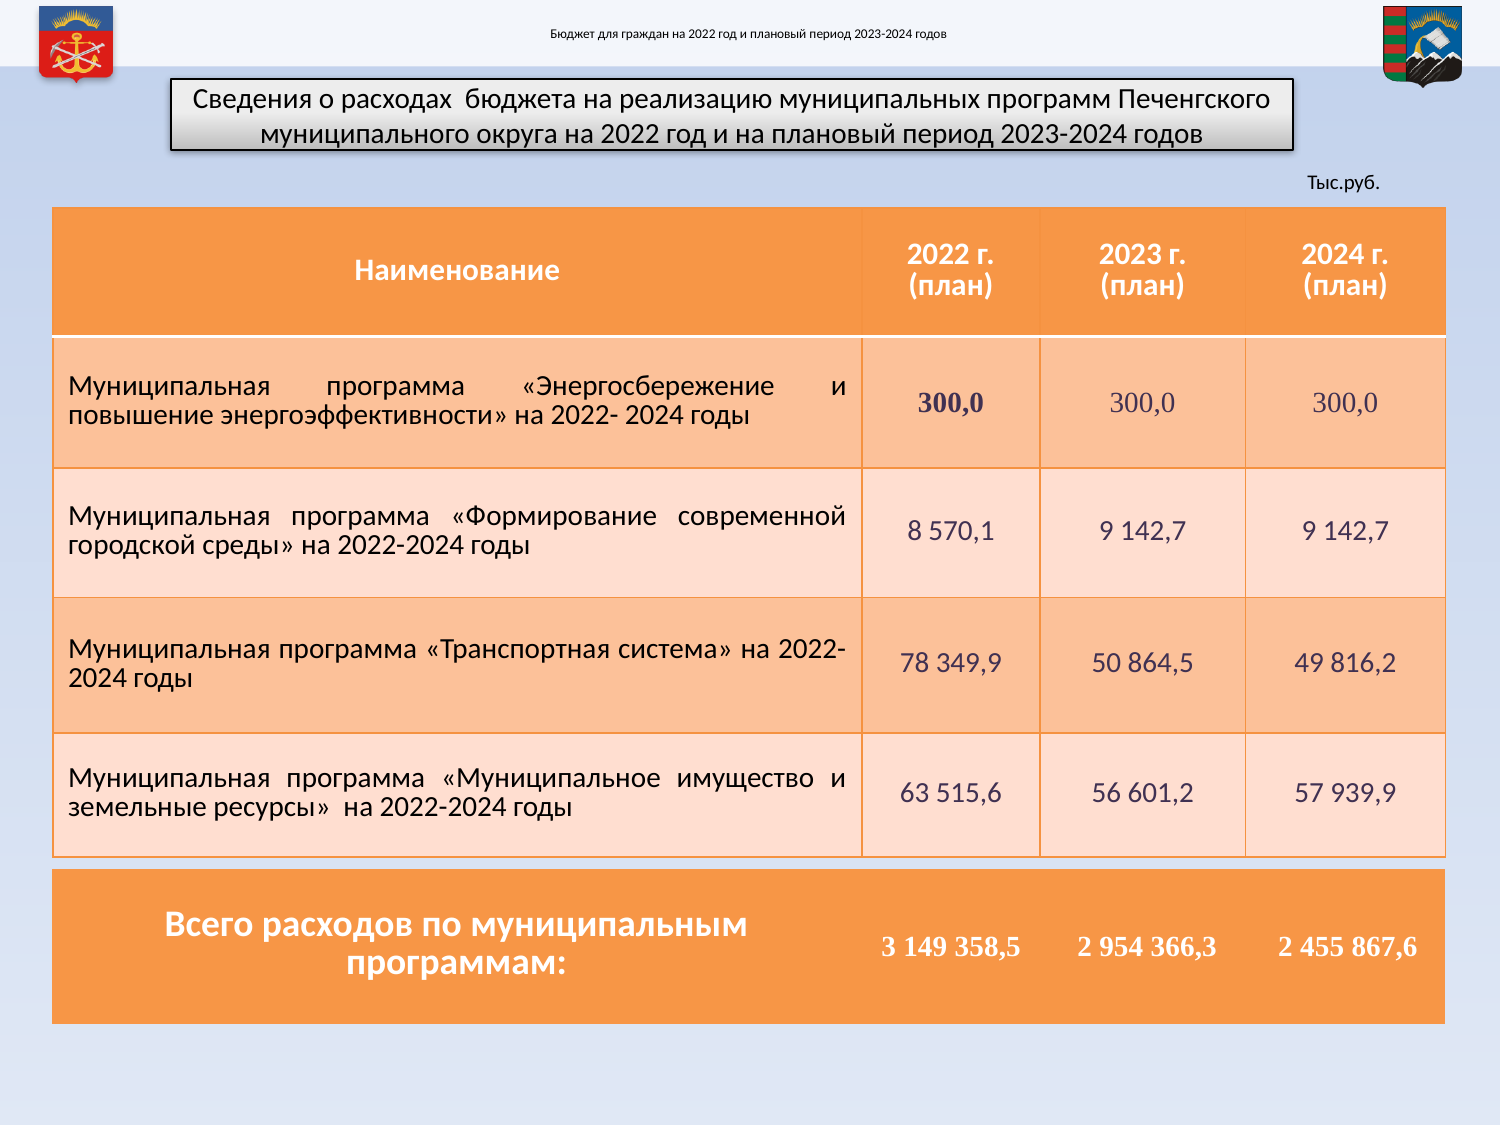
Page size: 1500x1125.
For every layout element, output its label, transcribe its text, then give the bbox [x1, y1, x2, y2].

table_header 2022 г. (план) [863, 209, 1039, 335]
table_header 2 954 366,3 [1042, 871, 1252, 1022]
table_cell 63 515,6 [863, 734, 1039, 856]
table_cell 300,0 [1041, 338, 1245, 467]
picture [1383, 6, 1463, 88]
picture [39, 6, 114, 83]
table_cell Муниципальная программа «Формирование современной городской среды» на 2022-2024 годы [54, 469, 861, 597]
table_cell 300,0 [1246, 338, 1445, 467]
table_cell 50 864,5 [1041, 598, 1245, 732]
text_box Бюджет для граждан на 2022 год и плановый период 2023-2024 годов [0, 0, 1500, 67]
table_cell 78 349,9 [863, 598, 1039, 732]
table_cell 9 142,7 [1246, 469, 1445, 597]
table_cell 300,0 [863, 338, 1039, 467]
table_cell 8 570,1 [863, 469, 1039, 597]
table_header 2024 г. (план) [1246, 209, 1445, 335]
table_header Наименование [54, 209, 861, 335]
table_cell 56 601,2 [1041, 734, 1245, 856]
table_header 2023 г. (план) [1041, 209, 1245, 335]
table_header 3 149 358,5 [860, 871, 1042, 1022]
table_cell 57 939,9 [1246, 734, 1445, 856]
table_cell Муниципальная программа «Муниципальное имущество и земельные ресурсы» на 2022-2024 годы [54, 734, 861, 856]
table_cell 49 816,2 [1246, 598, 1445, 732]
table_cell 9 142,7 [1041, 469, 1245, 597]
table_header Всего расходов по муниципальным программам: [54, 871, 860, 1022]
text_box Тыс.руб. [1292, 160, 1423, 201]
text_box Сведения о расходах бюджета на реализацию муниципальных программ Печенгского муниципального округа на 2022 год и на плановый период 2023-2024 годов [170, 78, 1294, 151]
table_cell Муниципальная программа «Транспортная система» на 2022-2024 годы [54, 598, 861, 732]
table_header 2 455 867,6 [1252, 871, 1443, 1022]
table_cell Муниципальная программа «Энергосбережение и повышение энергоэффективности» на 2022- 2024 годы [54, 338, 861, 467]
